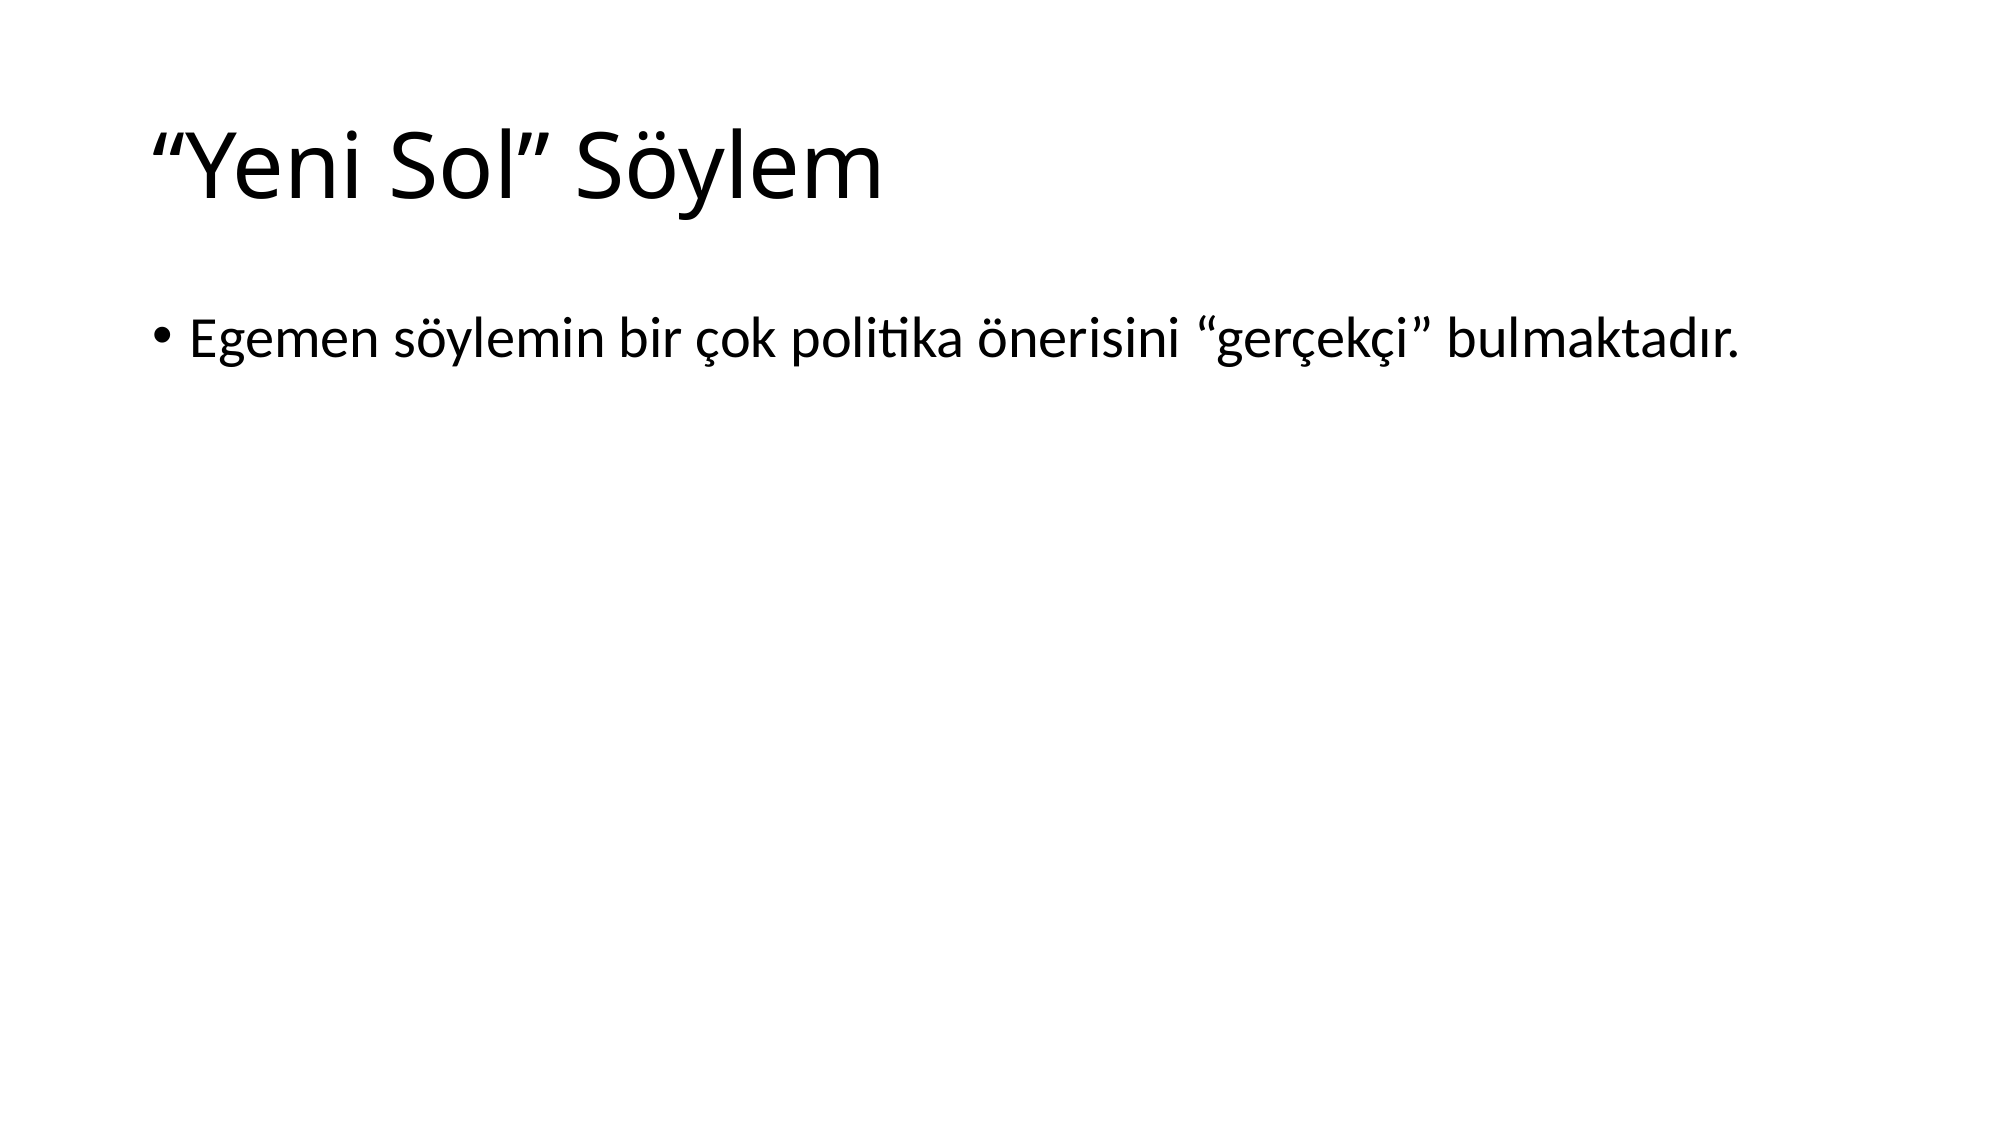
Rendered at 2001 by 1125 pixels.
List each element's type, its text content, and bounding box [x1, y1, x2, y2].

list Egemen söylemin bir çok politika önerisini “gerçekçi” bulmaktadır. [137, 299, 1863, 1014]
title “Yeni Sol” Söylem [137, 59, 1863, 278]
